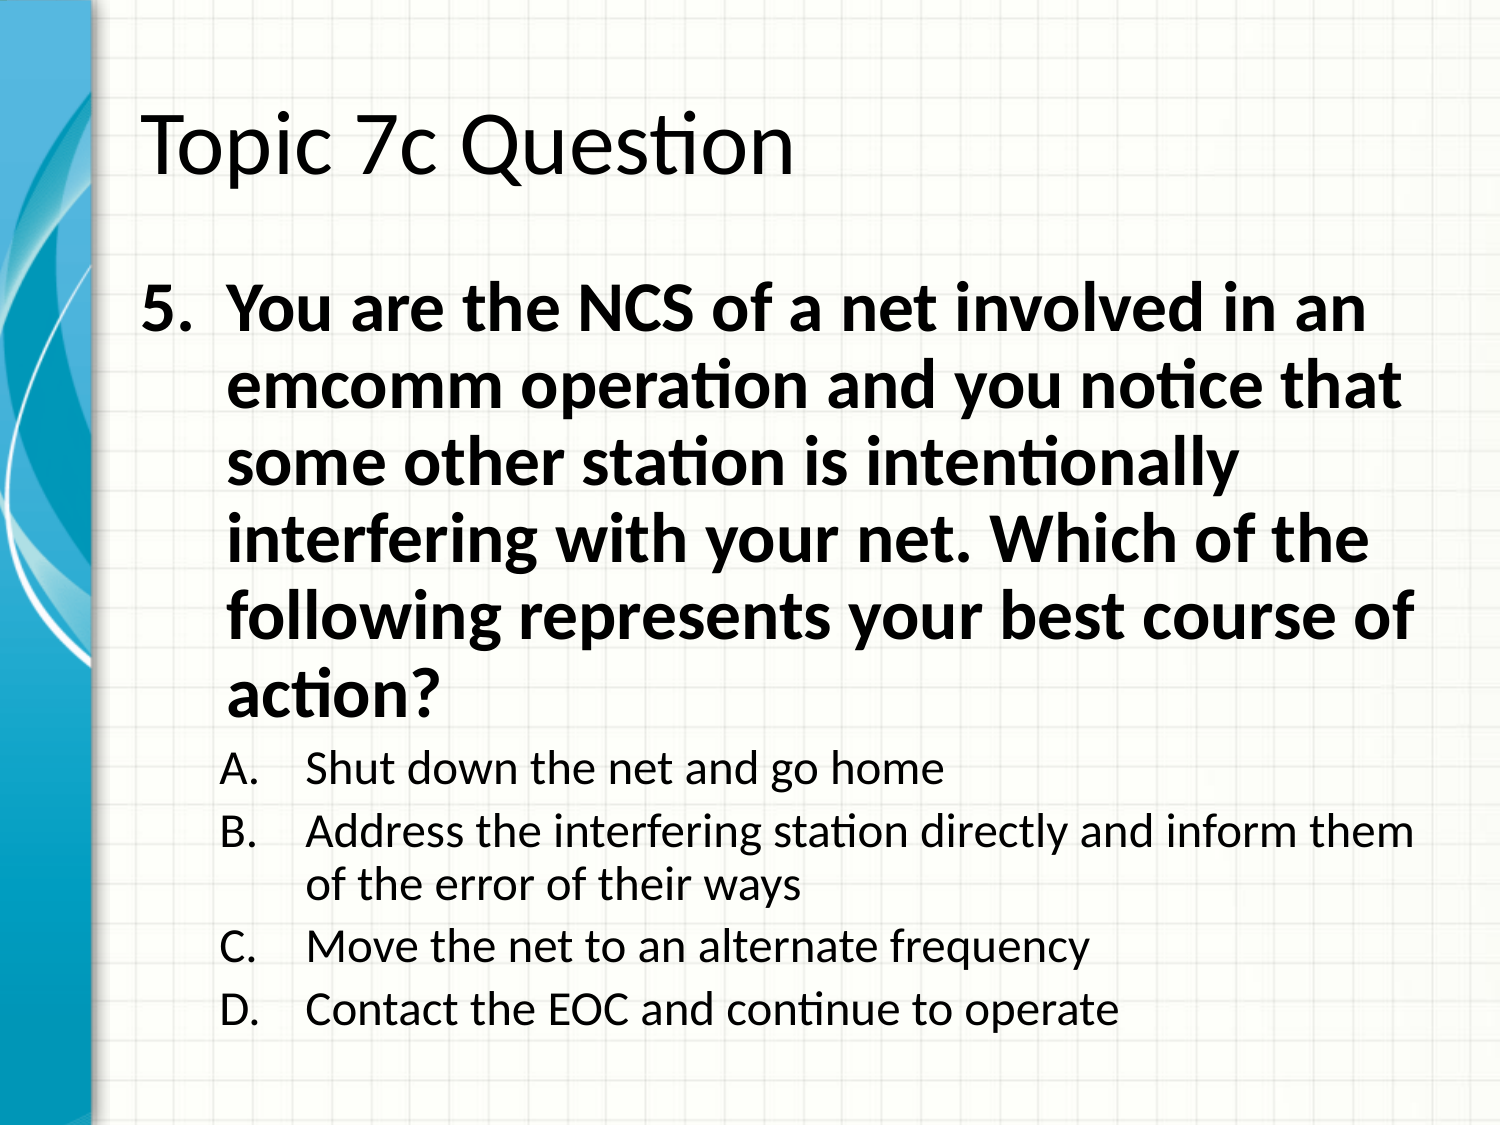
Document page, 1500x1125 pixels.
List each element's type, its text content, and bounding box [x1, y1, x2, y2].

picture [0, 0, 1500, 1125]
title Topic 7c Question [125, 44, 1450, 232]
list You are the NCS of a net involved in an emcomm operation and you notice that some other station is intentionally interfering with your net. Which of the following represents your best course of action? Shut down the net and go home Address the interfering station directly and inform them of the error of their ways Move the net to an alternate frequency Contact the EOC and continue to operate [125, 261, 1450, 1050]
